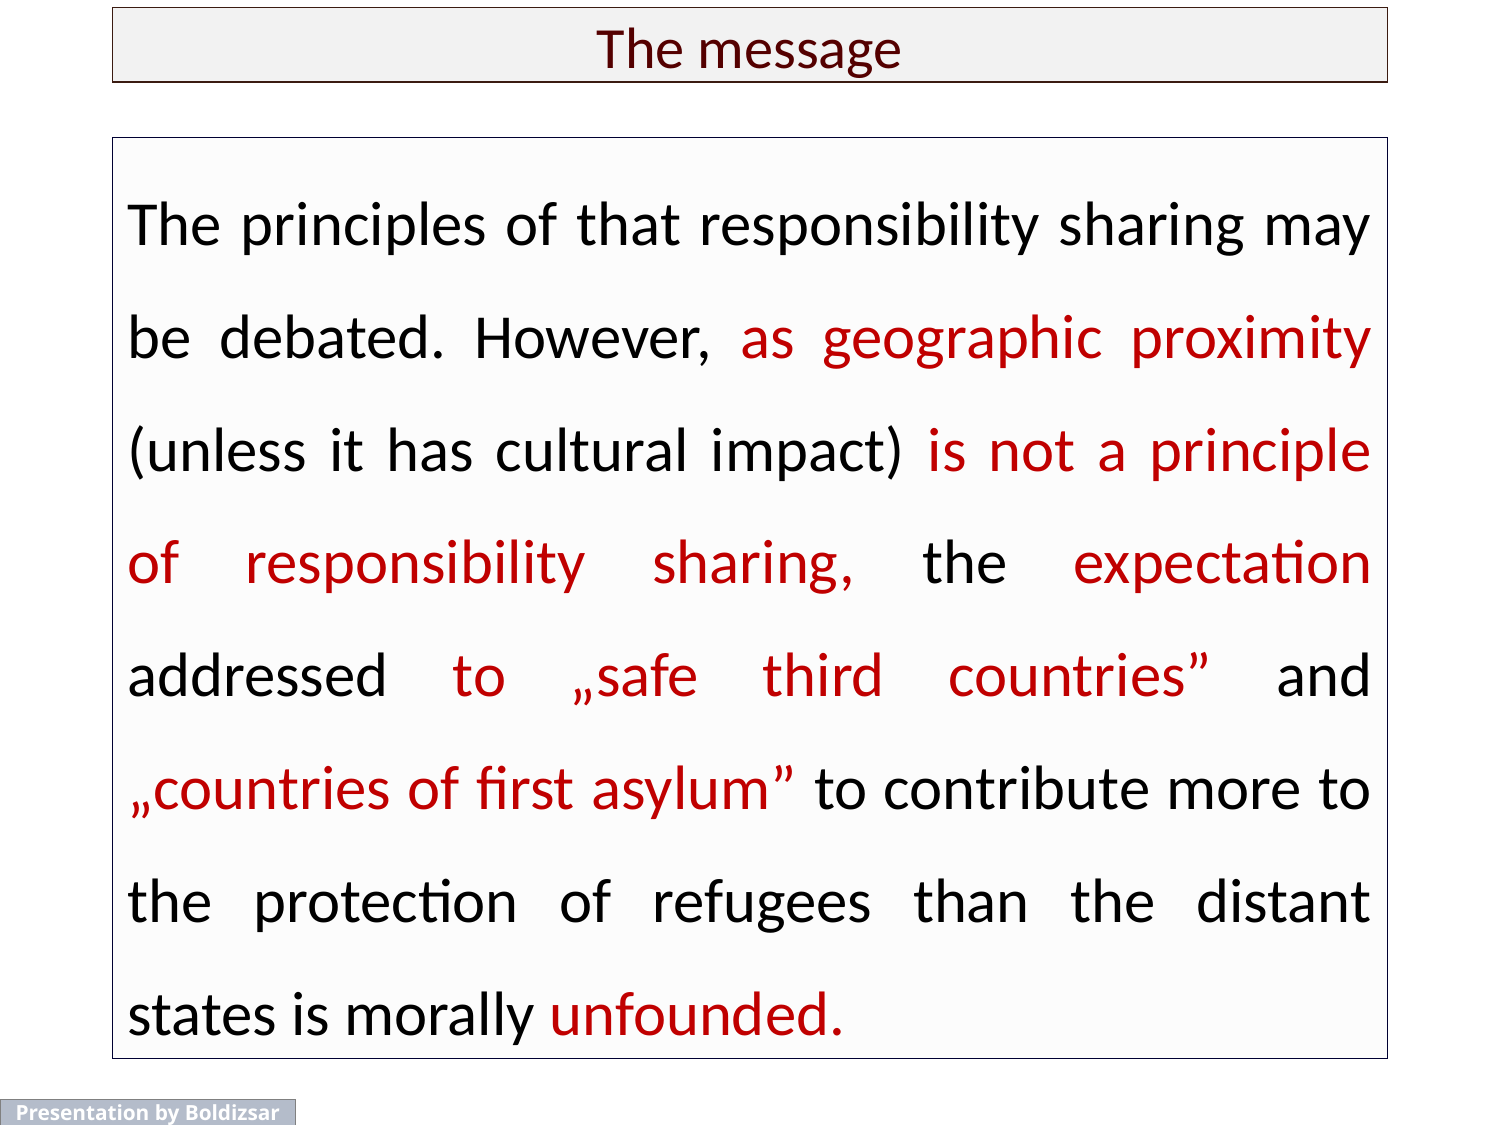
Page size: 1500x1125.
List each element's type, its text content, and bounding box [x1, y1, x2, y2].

list The principles of that responsibility sharing may be debated. However, as geographic proximity (unless it has cultural impact) is not a principle of responsibility sharing, the expectation addressed to „safe third countries” and „countries of first asylum” to contribute more to the protection of refugees than the distant states is morally unfounded. [112, 137, 1388, 1059]
title The message [112, 7, 1388, 83]
